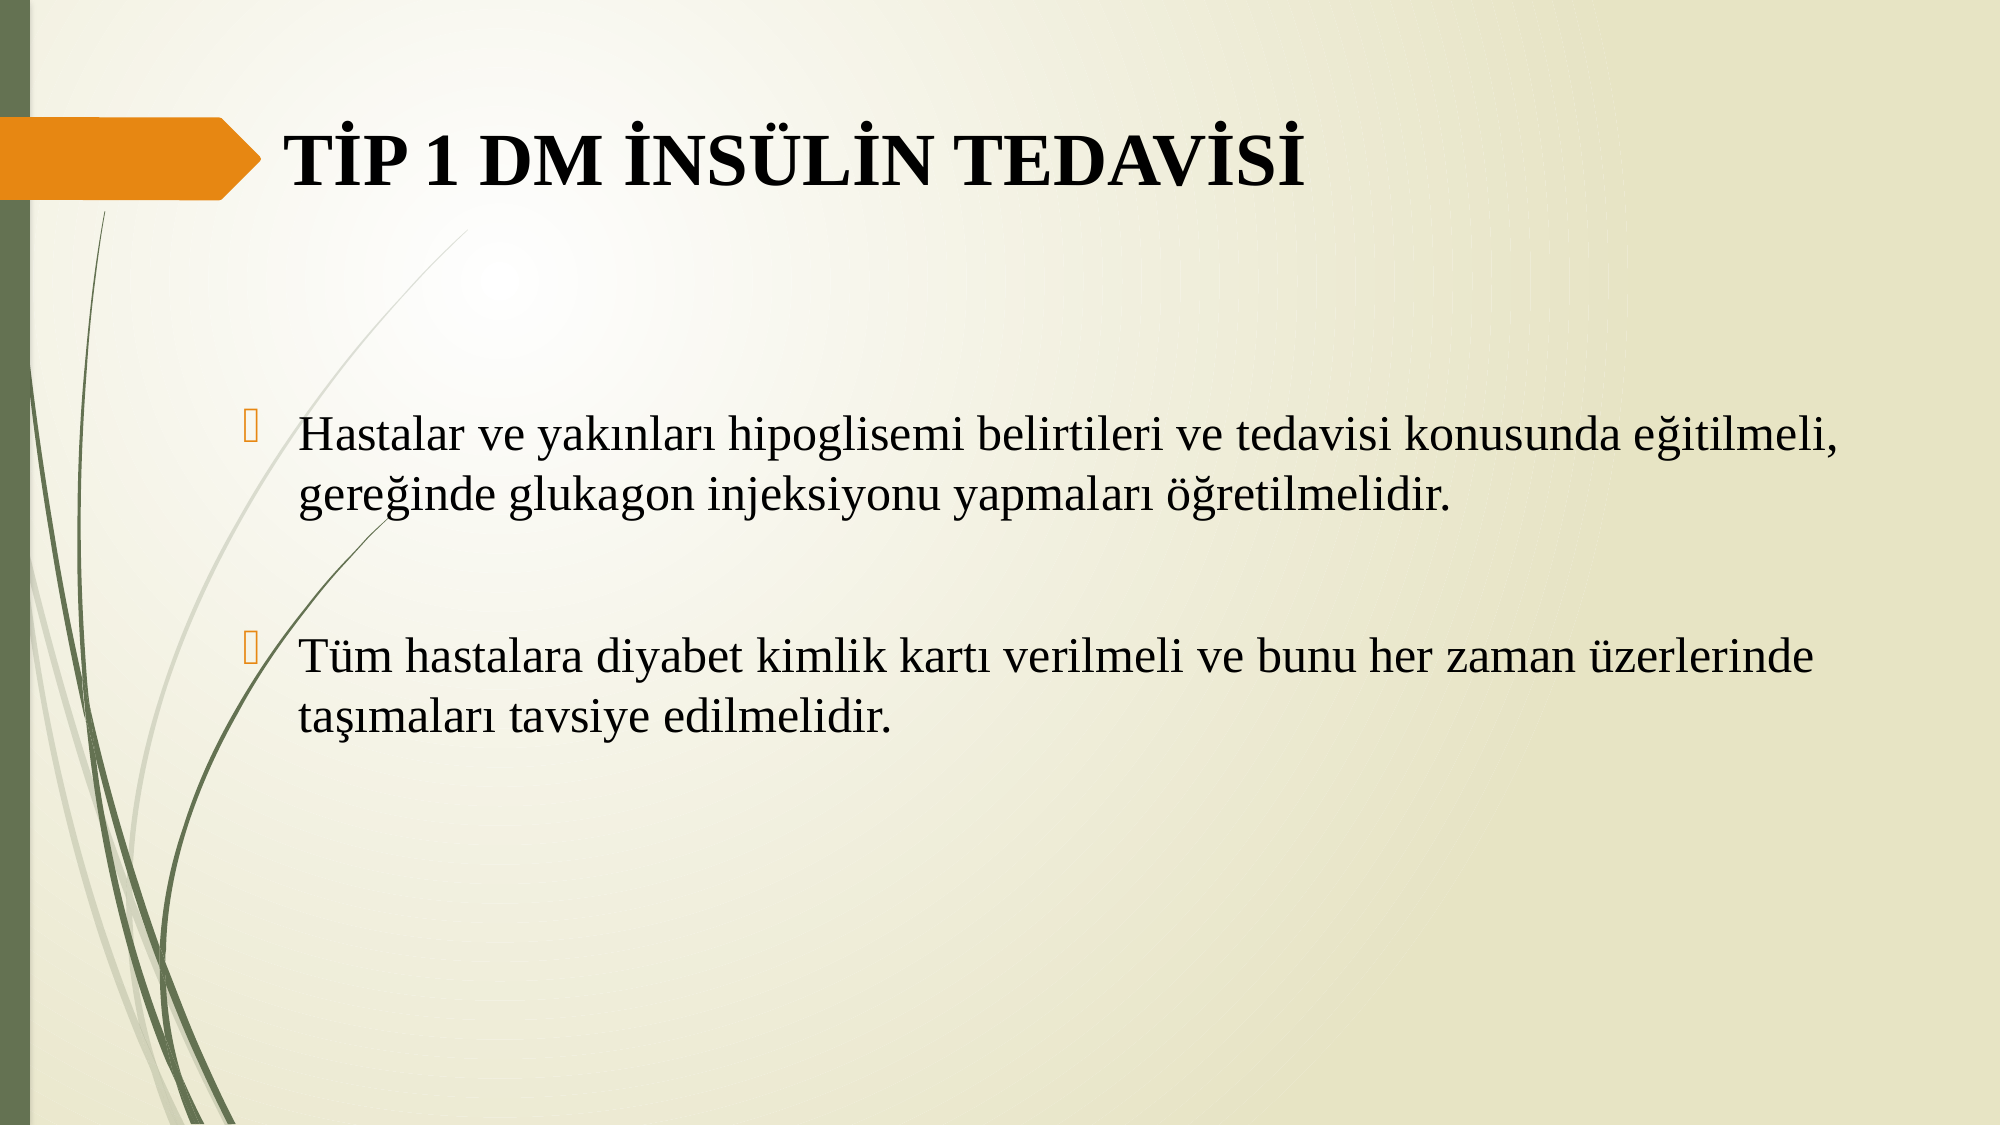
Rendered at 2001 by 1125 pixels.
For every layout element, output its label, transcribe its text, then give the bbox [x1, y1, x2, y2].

list Hastalar ve yakınları hipoglisemi belirtileri ve tedavisi konusunda eğitilmeli, gereğinde glukagon injeksiyonu yapmaları öğretilmelidir. Tüm hastalara diyabet kimlik kartı verilmeli ve bunu her zaman üzerlerinde taşımaları tavsiye edilmelidir. [227, 312, 1937, 970]
title TİP 1 DM İNSÜLİN TEDAVİSİ [269, 102, 1731, 312]
